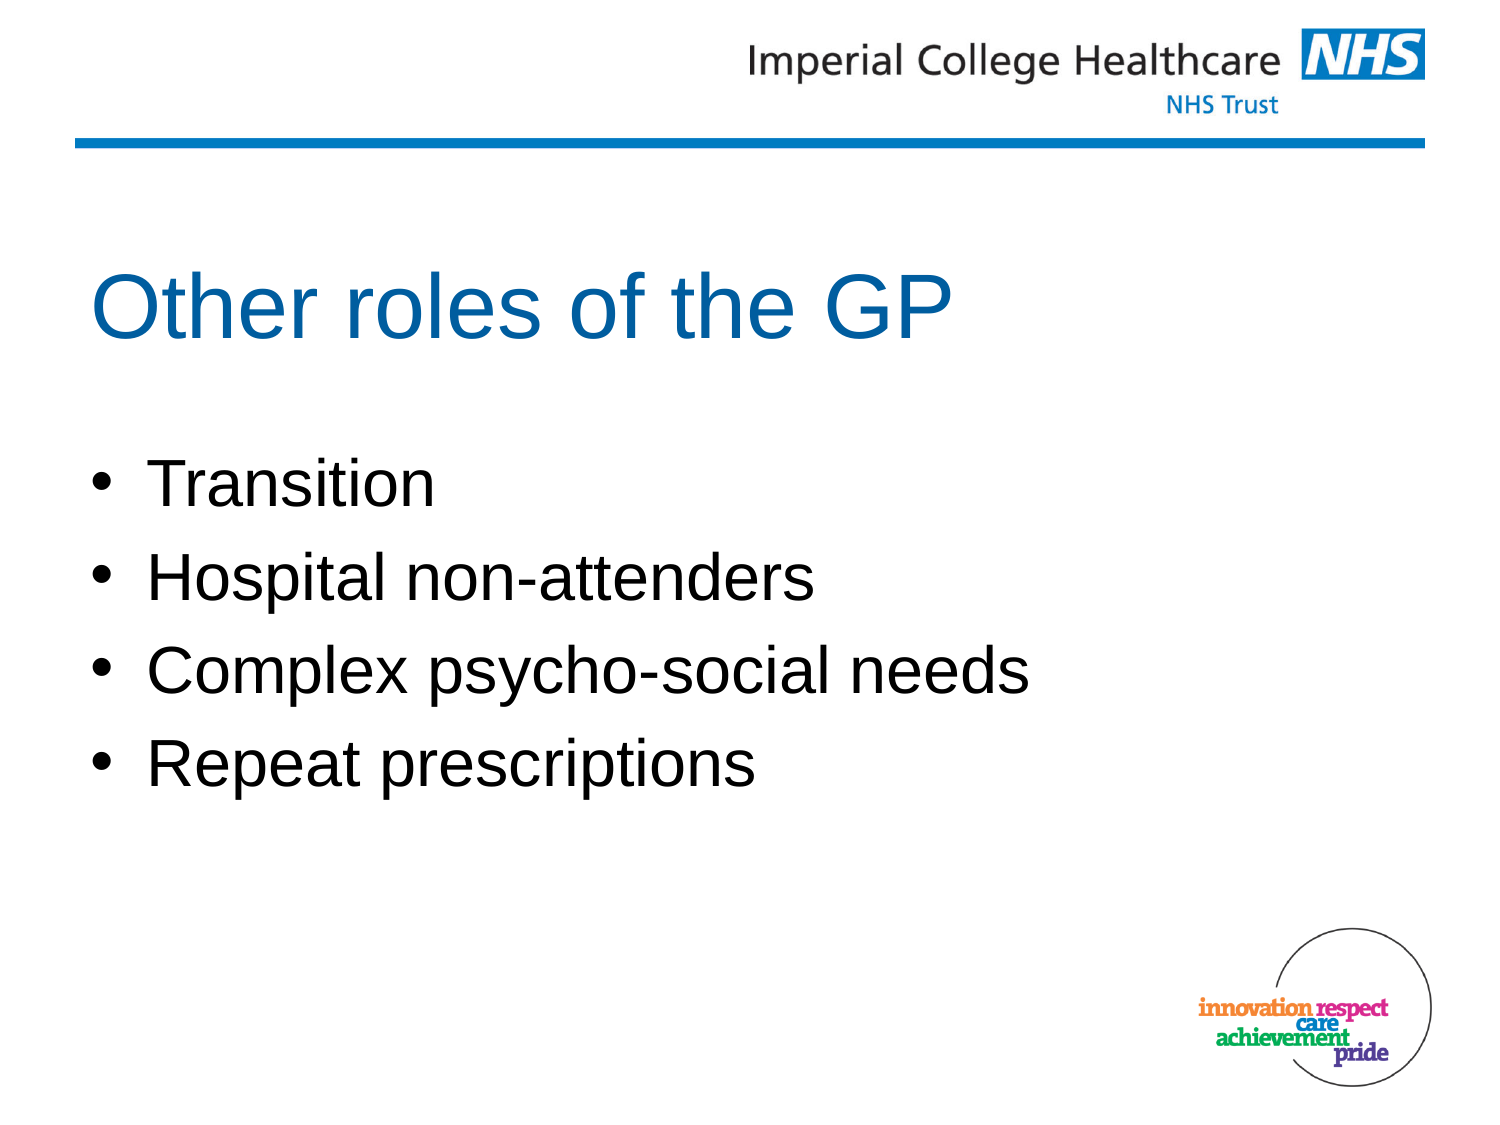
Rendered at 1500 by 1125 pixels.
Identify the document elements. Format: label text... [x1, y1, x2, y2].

picture [1192, 924, 1438, 1100]
picture [75, 0, 1425, 157]
title Other roles of the GP [75, 208, 1425, 396]
list Transition Hospital non-attenders Complex psycho-social needs Repeat prescriptions [75, 432, 1425, 850]
